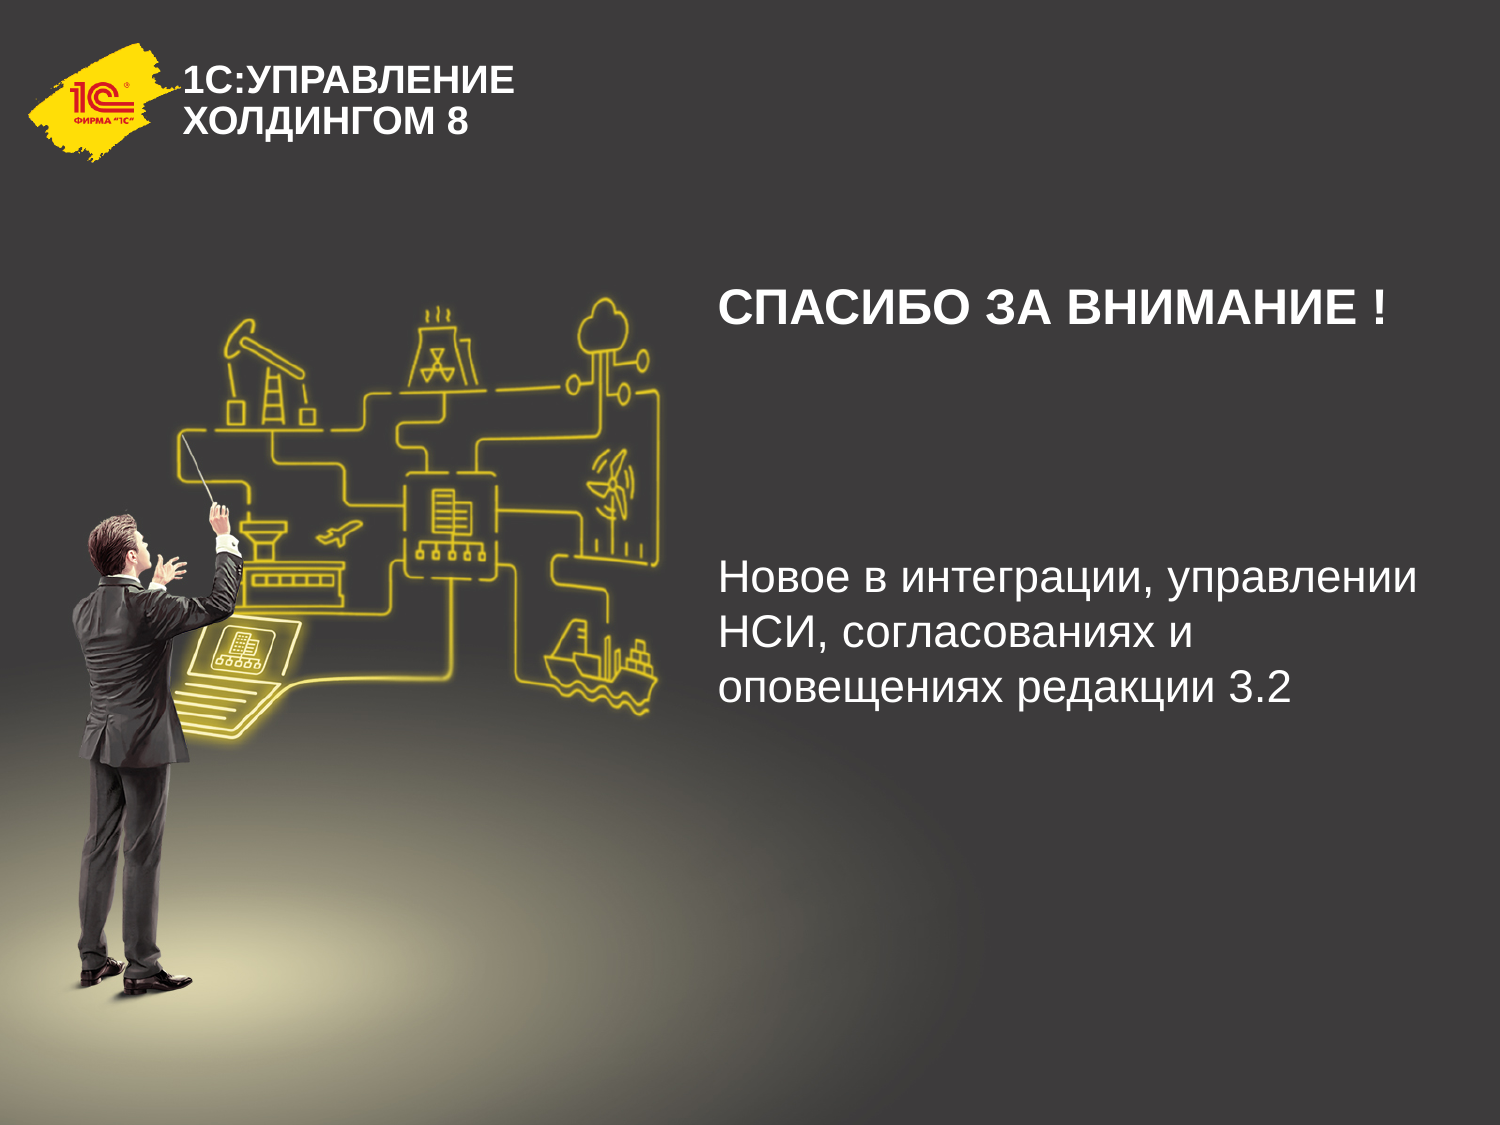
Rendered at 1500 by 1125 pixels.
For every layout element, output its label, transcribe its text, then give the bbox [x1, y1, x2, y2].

text_box СПАСИБО ЗА ВНИМАНИЕ ! [702, 267, 1419, 342]
picture [0, 0, 1500, 1125]
text_box Новое в интеграции, управлении НСИ, согласованиях и оповещениях редакции 3.2 [702, 538, 1441, 719]
